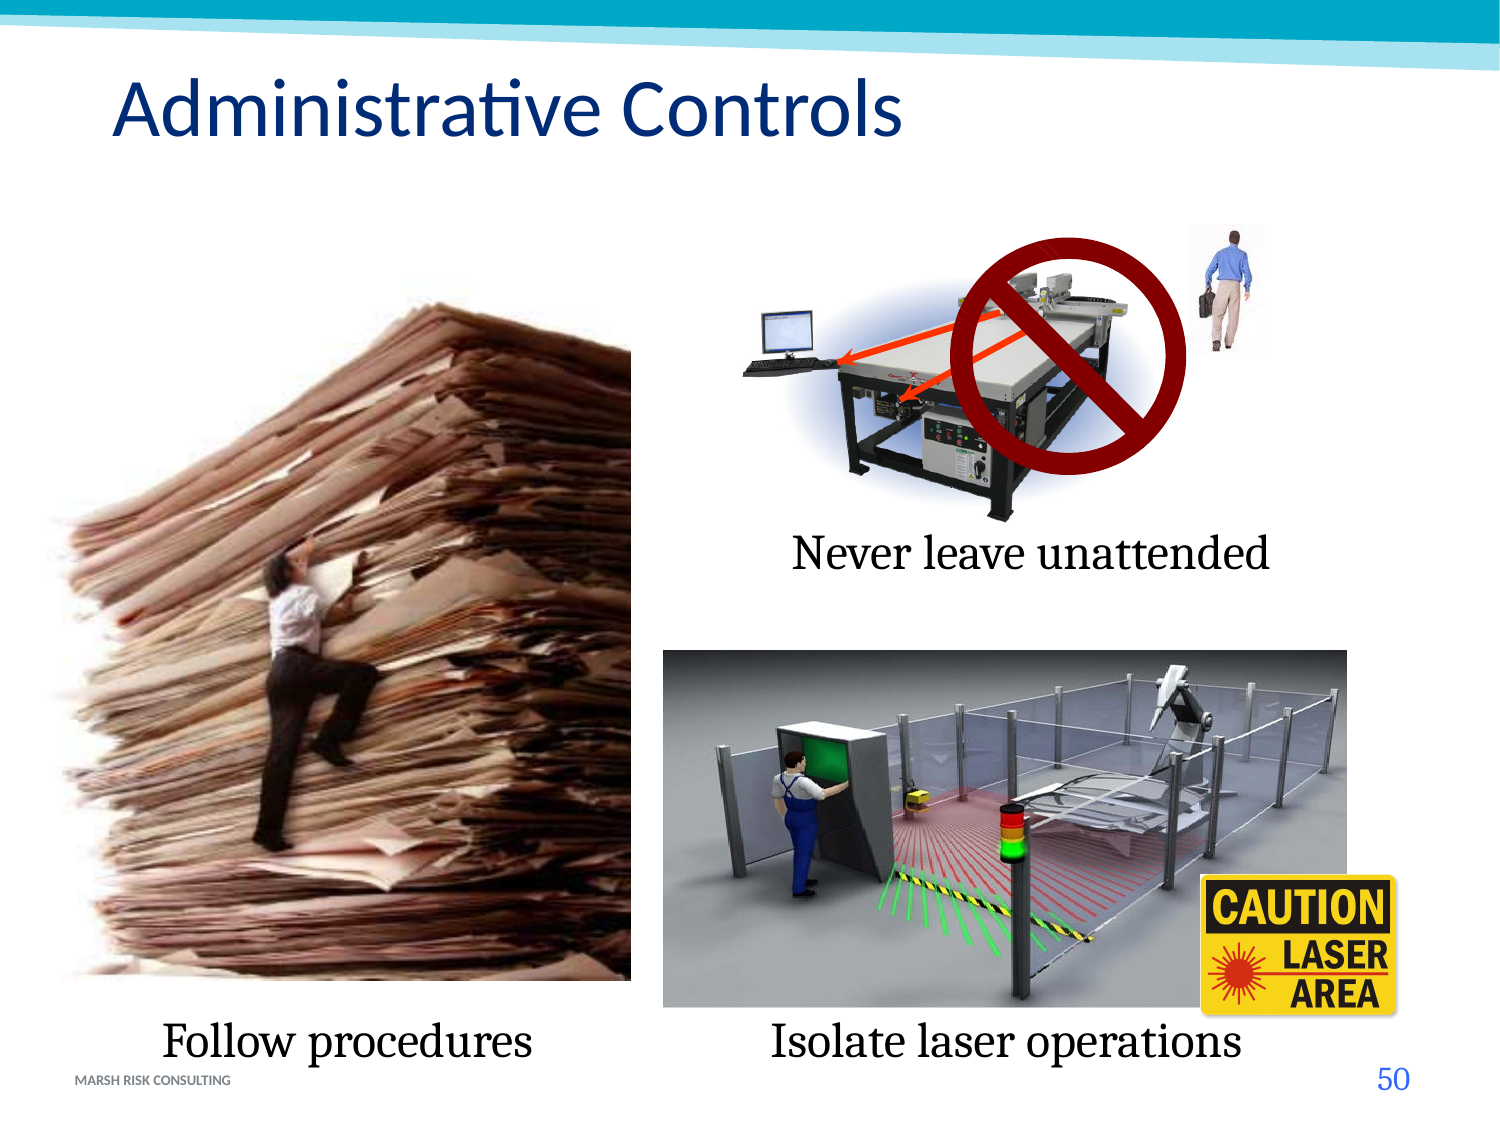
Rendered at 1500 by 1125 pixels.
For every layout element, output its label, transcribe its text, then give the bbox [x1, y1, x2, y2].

text_box Never leave unattended [687, 512, 1375, 588]
picture [662, 649, 1401, 1021]
title Administrative Controls [112, 62, 1429, 176]
text_box Follow procedures [146, 999, 548, 1075]
text_box 50 [1074, 1050, 1425, 1100]
picture [737, 224, 1265, 526]
text_box Isolate laser operations [662, 1016, 1350, 1075]
picture [0, 249, 632, 982]
